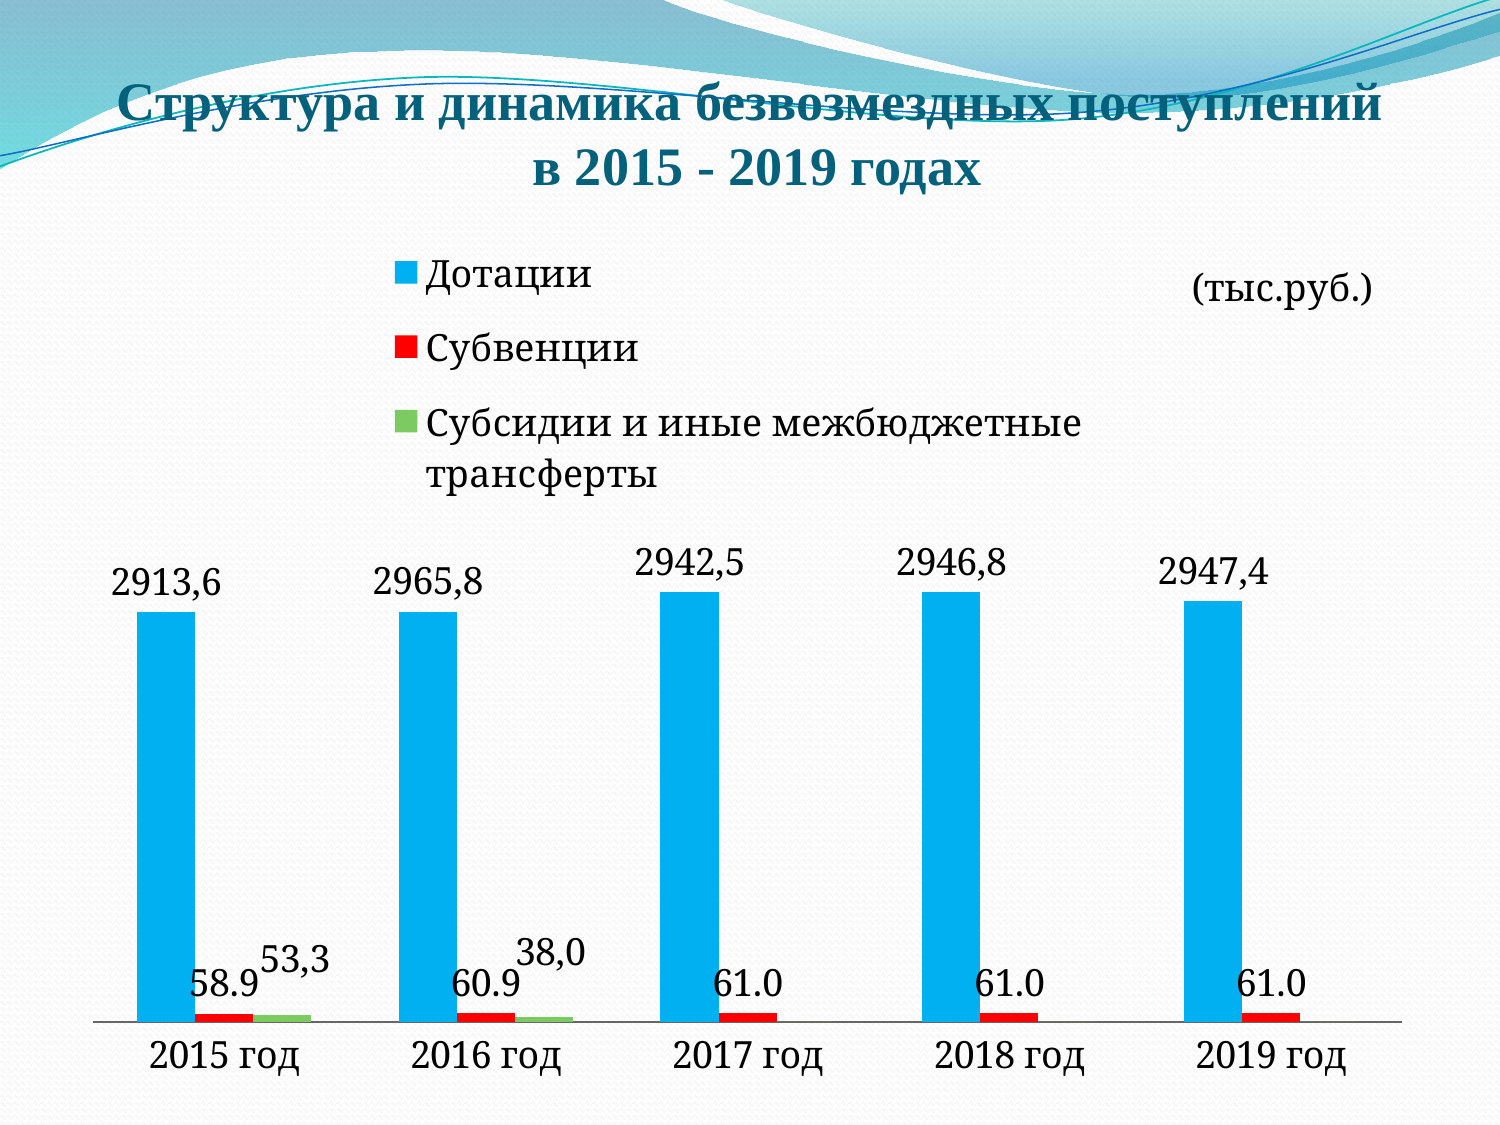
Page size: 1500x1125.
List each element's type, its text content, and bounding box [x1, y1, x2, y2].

chart [70, 210, 1426, 1102]
title Структура и динамика безвозмездных поступлений в 2015 - 2019 годах [82, 58, 1432, 218]
